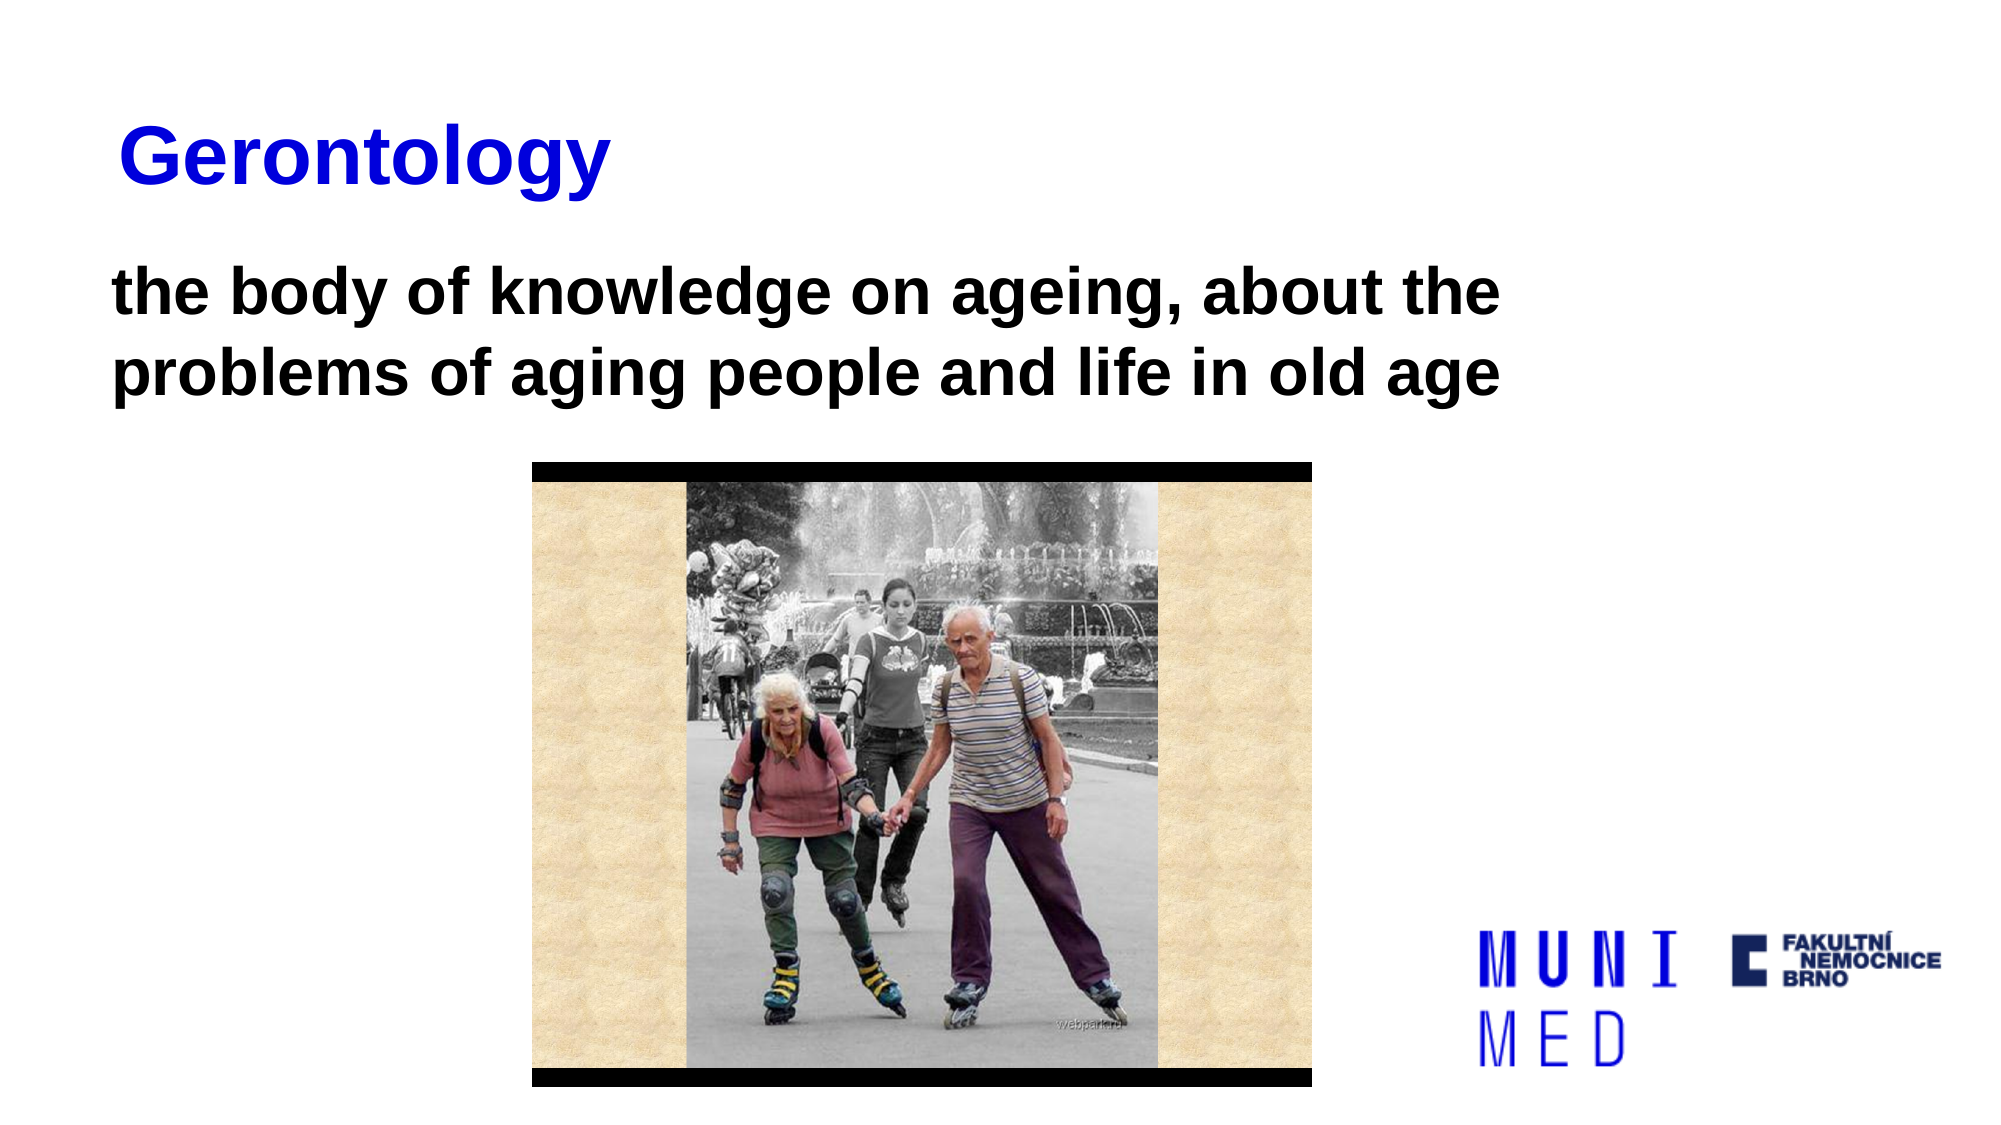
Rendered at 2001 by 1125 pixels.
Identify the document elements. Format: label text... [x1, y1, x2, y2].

picture [1463, 906, 1960, 1087]
title Gerontology [118, 118, 1883, 193]
picture [531, 462, 1313, 1087]
list the body of knowledge on ageing, about the problems of aging people and life in old age [111, 248, 1522, 885]
